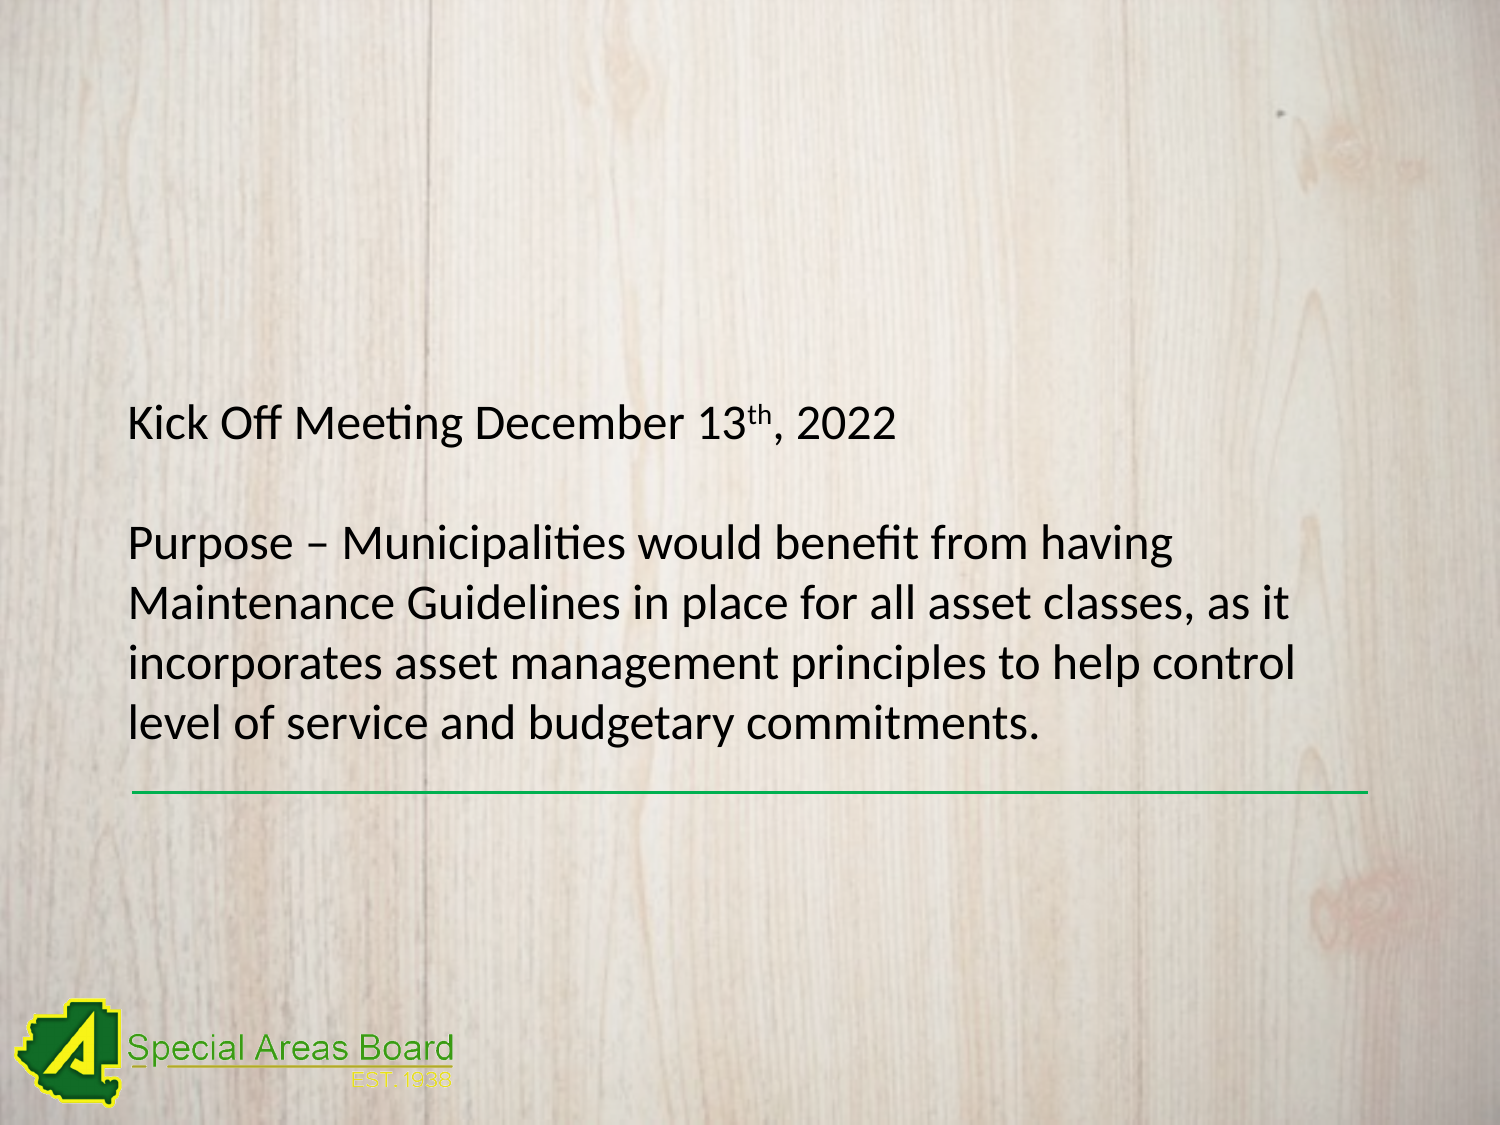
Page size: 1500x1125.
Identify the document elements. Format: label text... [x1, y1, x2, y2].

title Kick Off Meeting December 13th, 2022 Purpose – Municipalities would benefit from having Maintenance Guidelines in place for all asset classes, as it incorporates asset management principles to help control level of service and budgetary commitments. [112, 510, 1386, 765]
picture [7, 994, 454, 1112]
